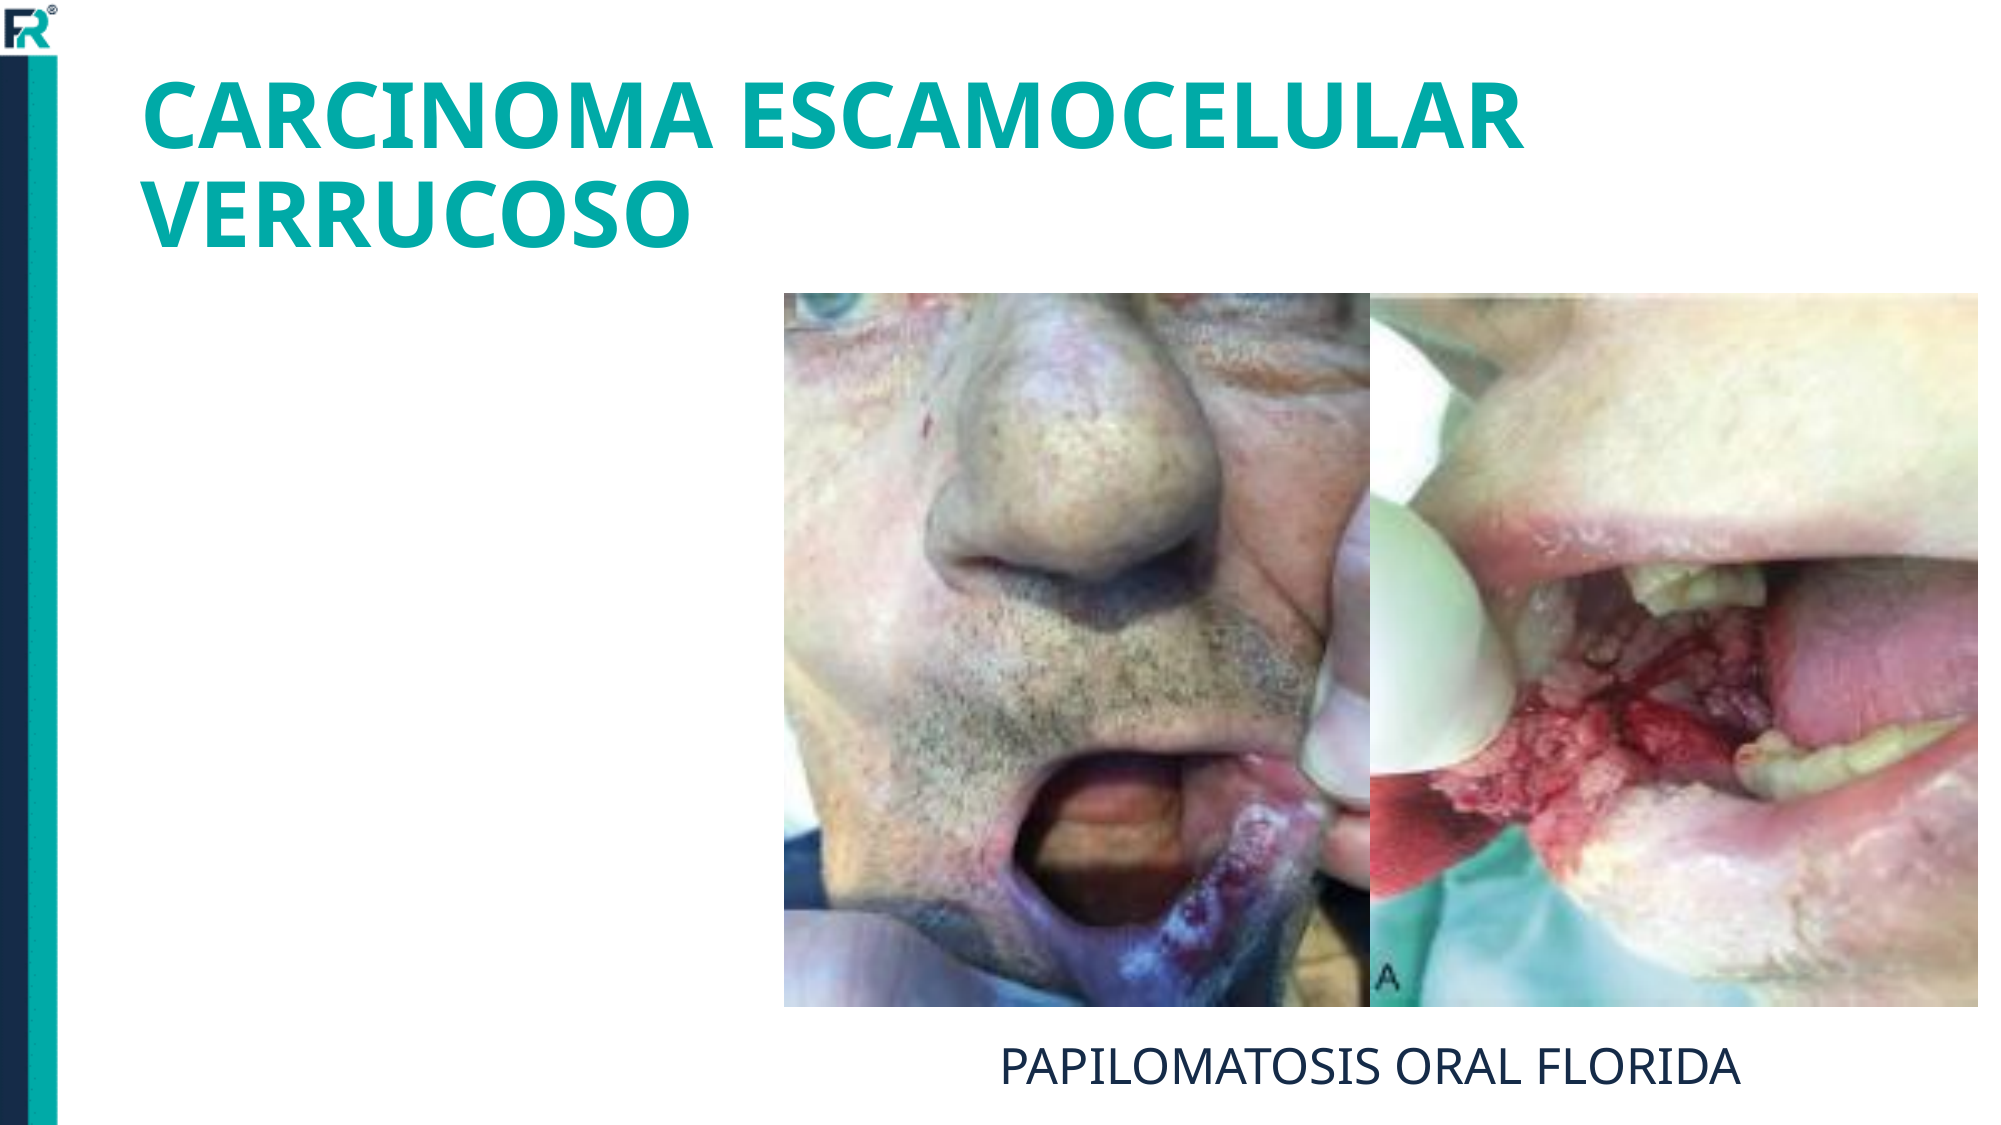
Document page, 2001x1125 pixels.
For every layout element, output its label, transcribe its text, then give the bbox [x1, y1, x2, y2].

text_box PAPILOMATOSIS ORAL FLORIDA [983, 1027, 1757, 1103]
picture [0, 0, 2001, 1125]
title CARCINOMA ESCAMOCELULAR VERRUCOSO [125, 59, 1875, 278]
